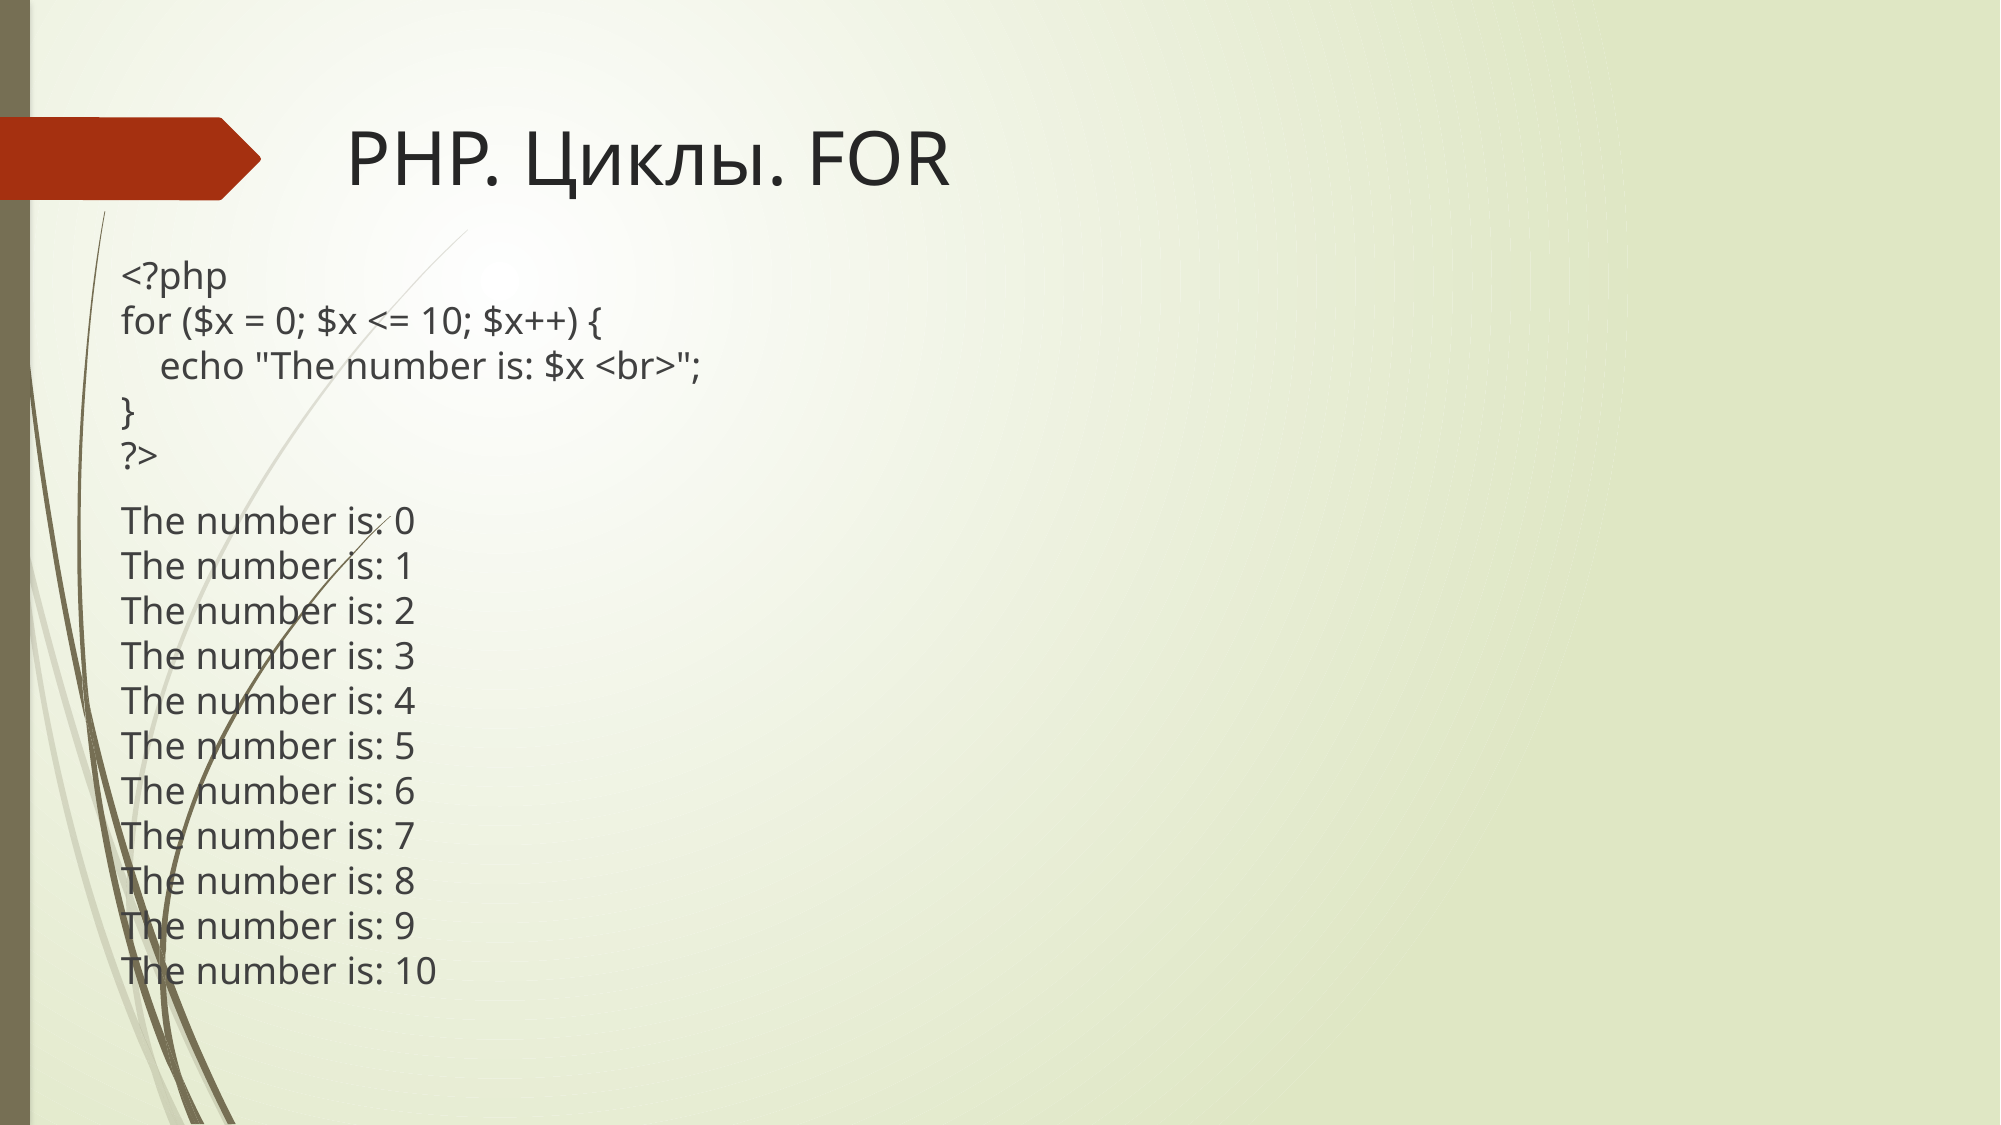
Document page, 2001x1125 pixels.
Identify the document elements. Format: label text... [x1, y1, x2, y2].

list <?php for ($x = 0; $x <= 10; $x++) { echo "The number is: $x <br>"; } ?> The number is: 0 The number is: 1 The number is: 2 The number is: 3 The number is: 4 The number is: 5 The number is: 6 The number is: 7 The number is: 8 The number is: 9 The number is: 10 [105, 244, 1888, 1087]
title PHP. Циклы. FOR [330, 102, 1888, 244]
